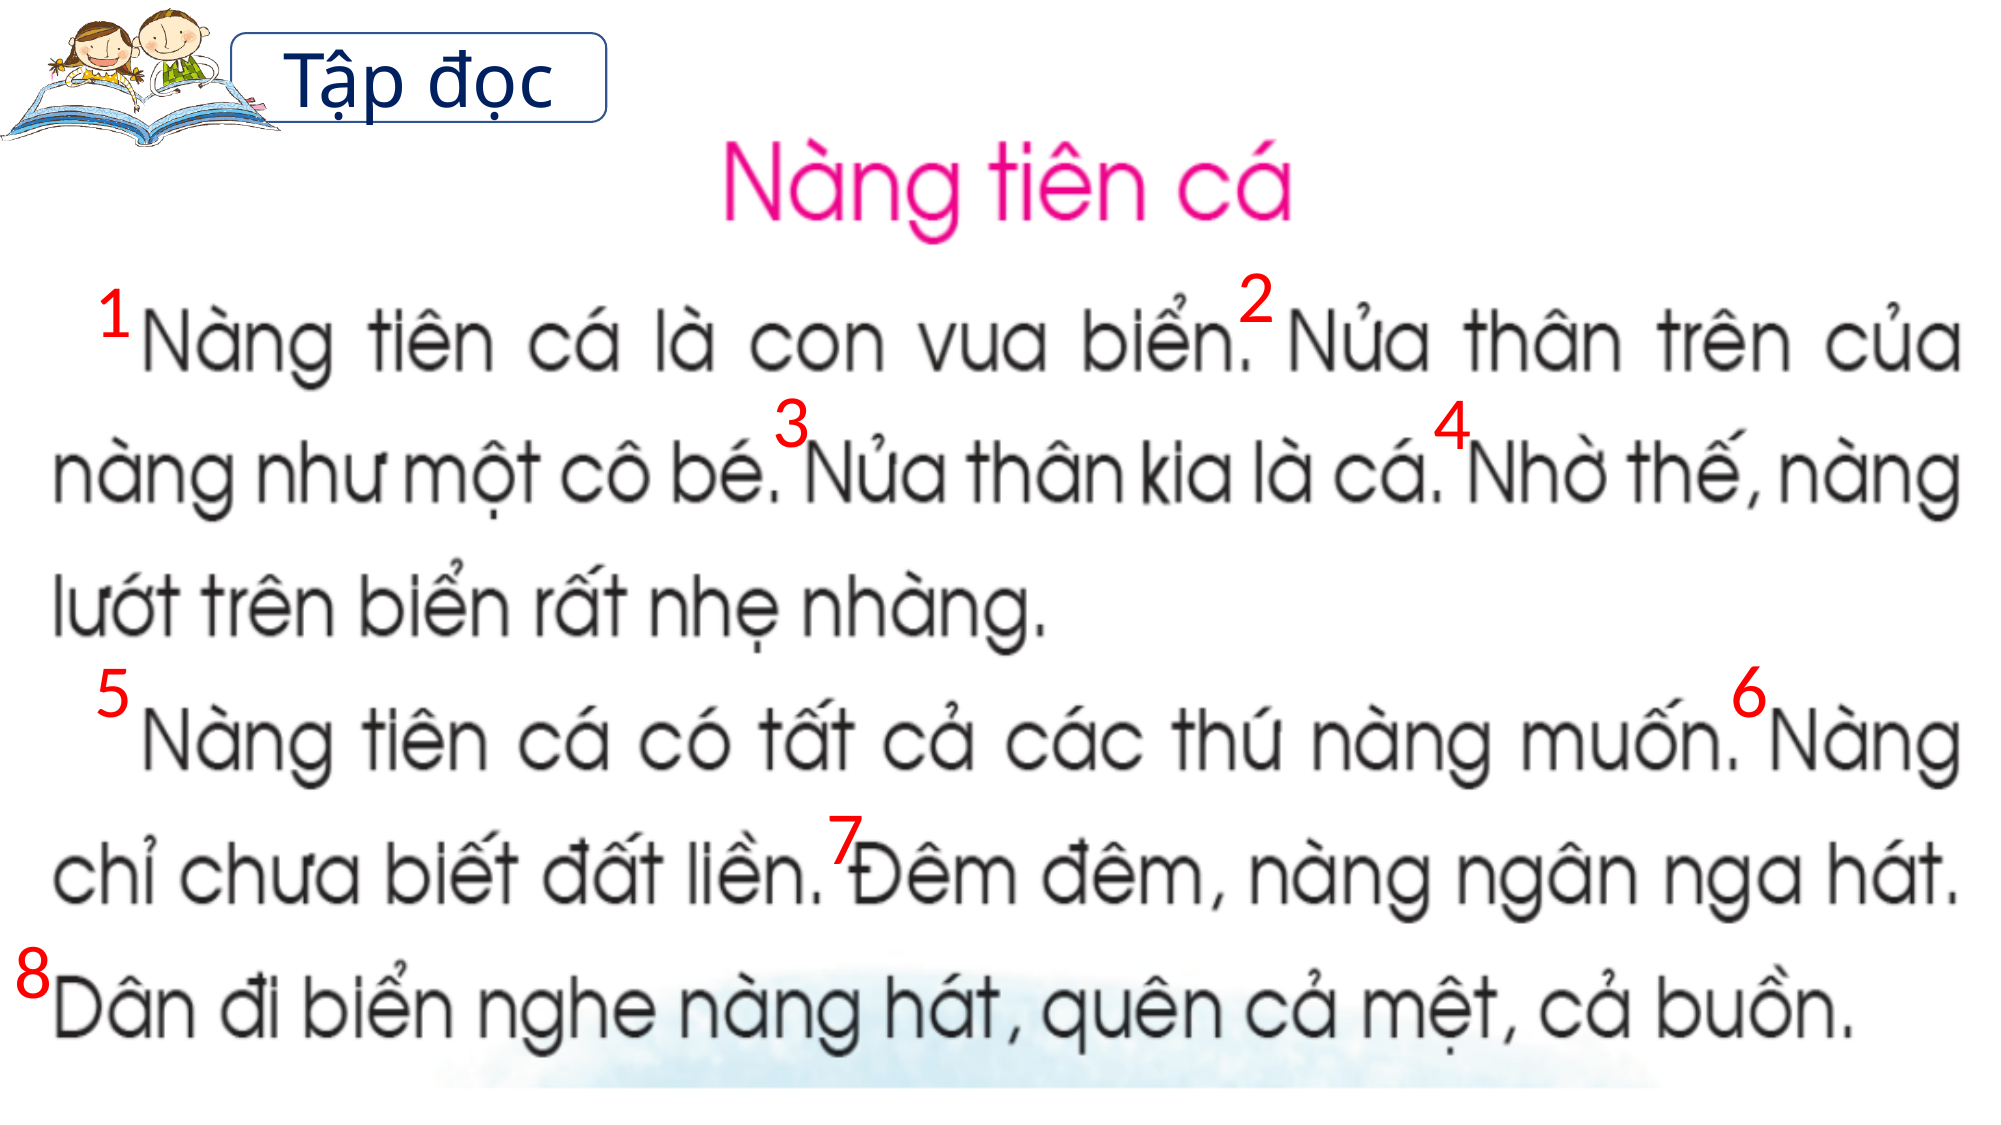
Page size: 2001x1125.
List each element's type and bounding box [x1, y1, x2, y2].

text_box [0, 8, 607, 147]
picture [0, 0, 2000, 1093]
